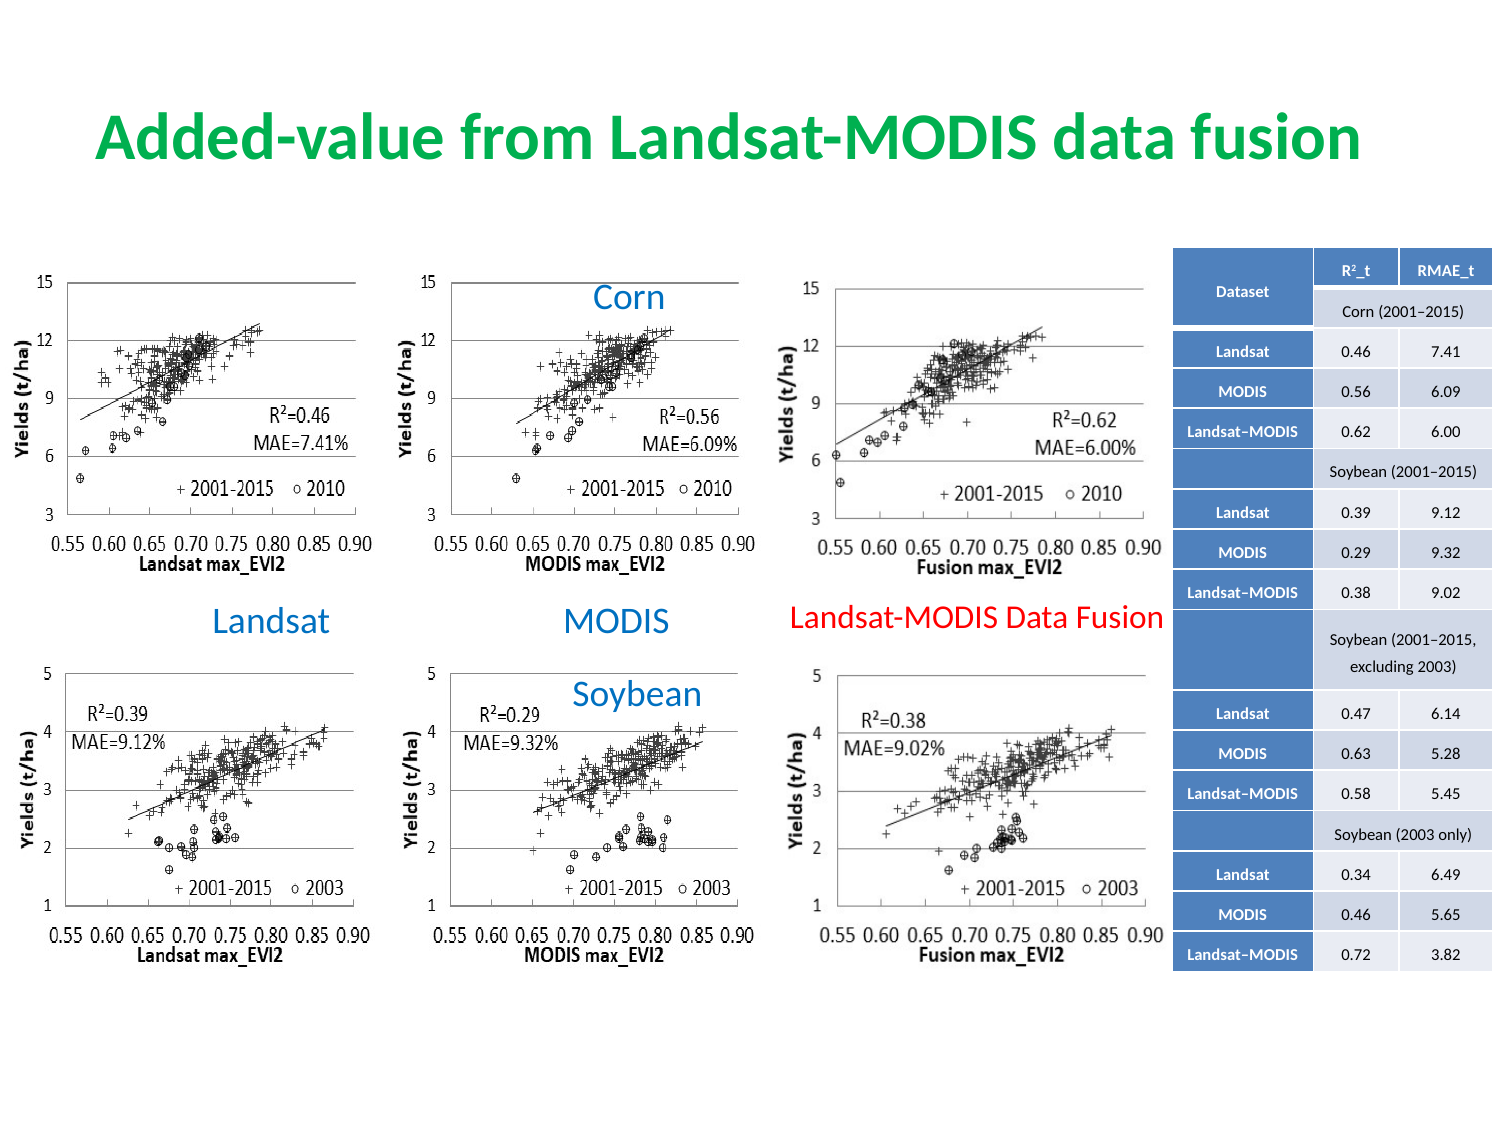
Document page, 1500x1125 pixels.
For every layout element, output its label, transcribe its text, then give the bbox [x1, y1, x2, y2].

table_cell 0.63 [1314, 731, 1398, 769]
table_cell 0.72 [1314, 932, 1398, 971]
table_cell MODIS [1188, 530, 1313, 568]
table_cell 5.28 [1400, 731, 1492, 769]
picture [5, 247, 771, 973]
table_cell 0.39 [1314, 490, 1398, 528]
table_cell MODIS [1188, 731, 1313, 769]
table_cell [1188, 449, 1313, 488]
table_cell Landsat–MODIS [1188, 409, 1313, 448]
table_cell 0.29 [1314, 530, 1398, 568]
table_cell Soybean (2001–2015, excluding 2003) [1314, 610, 1492, 689]
title Added-value from Landsat-MODIS data fusion [38, 86, 1436, 180]
table_cell 5.45 [1400, 771, 1492, 810]
table_cell [1188, 610, 1313, 689]
table_cell 9.02 [1400, 570, 1492, 609]
table_header Dataset [1173, 248, 1313, 325]
table_cell Soybean (2001–2015) [1314, 449, 1492, 488]
table_cell MODIS [1188, 892, 1313, 930]
text_box [0, 225, 1500, 1106]
table_cell Landsat–MODIS [1188, 570, 1313, 609]
table_cell 6.49 [1400, 852, 1492, 890]
table_cell 9.32 [1400, 530, 1492, 568]
table_cell 0.47 [1314, 691, 1398, 729]
table_cell 6.09 [1400, 369, 1492, 407]
table_cell 0.62 [1314, 409, 1398, 448]
table_cell Soybean (2003 only) [1314, 811, 1492, 850]
table_cell 9.12 [1400, 490, 1492, 528]
table_cell 0.46 [1314, 329, 1398, 367]
table_cell Landsat–MODIS [1188, 771, 1313, 810]
table_header R2_t [1314, 248, 1398, 285]
table_cell 5.65 [1400, 892, 1492, 930]
table_cell Landsat [1188, 691, 1313, 729]
table_cell 6.00 [1400, 409, 1492, 448]
table_cell 7.41 [1400, 329, 1492, 367]
table_header RMAE_t [1400, 248, 1492, 285]
table_cell 3.82 [1400, 932, 1492, 971]
table_cell Landsat [1188, 852, 1313, 890]
table_cell Landsat [1188, 331, 1313, 367]
table_cell 0.38 [1314, 570, 1398, 609]
table_cell 0.56 [1314, 369, 1398, 407]
table_cell 0.46 [1314, 892, 1398, 930]
table_cell MODIS [1188, 369, 1313, 407]
table_cell 6.14 [1400, 691, 1492, 729]
table_cell Landsat–MODIS [1188, 932, 1313, 971]
table_cell Landsat [1188, 490, 1313, 528]
table_cell 0.34 [1314, 852, 1398, 890]
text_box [769, 253, 1184, 972]
table_cell [1188, 811, 1313, 850]
table_cell Corn (2001–2015) [1314, 290, 1492, 327]
table_cell 0.58 [1314, 771, 1398, 810]
